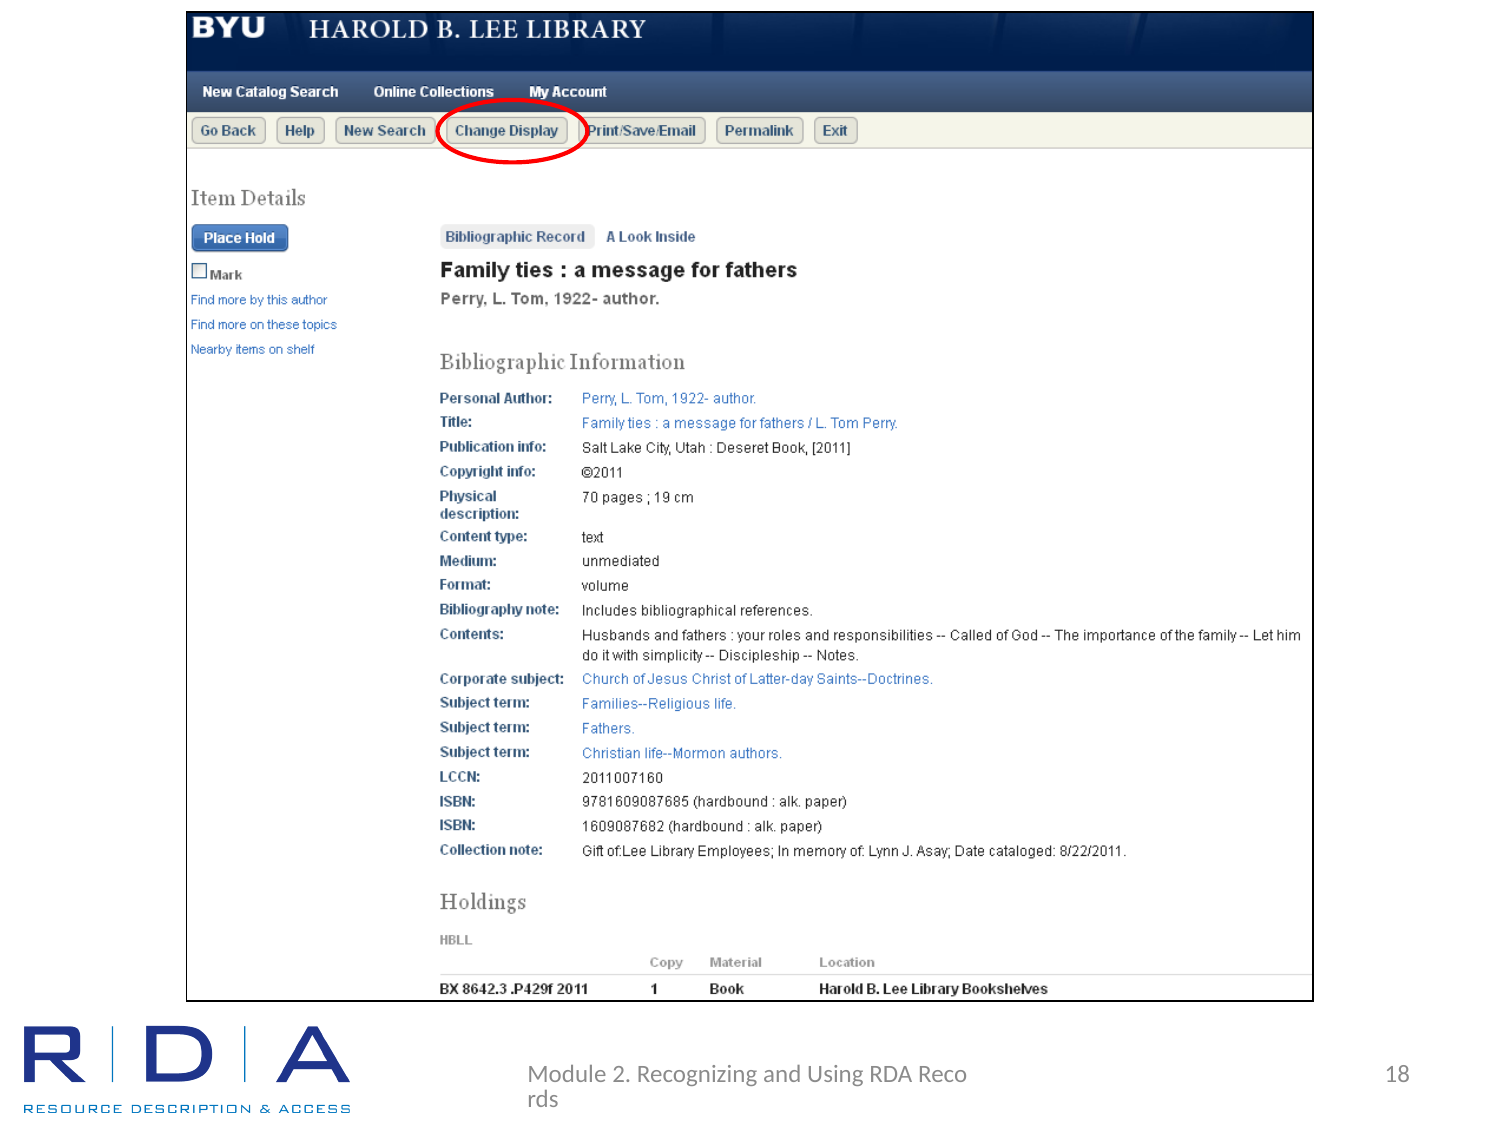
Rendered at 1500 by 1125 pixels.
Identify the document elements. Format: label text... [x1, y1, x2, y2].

picture [186, 12, 1313, 1001]
picture [24, 1022, 350, 1113]
slide_number 18 [1074, 1042, 1425, 1103]
footer Module 2. Recognizing and Using RDA Records [512, 1042, 988, 1103]
